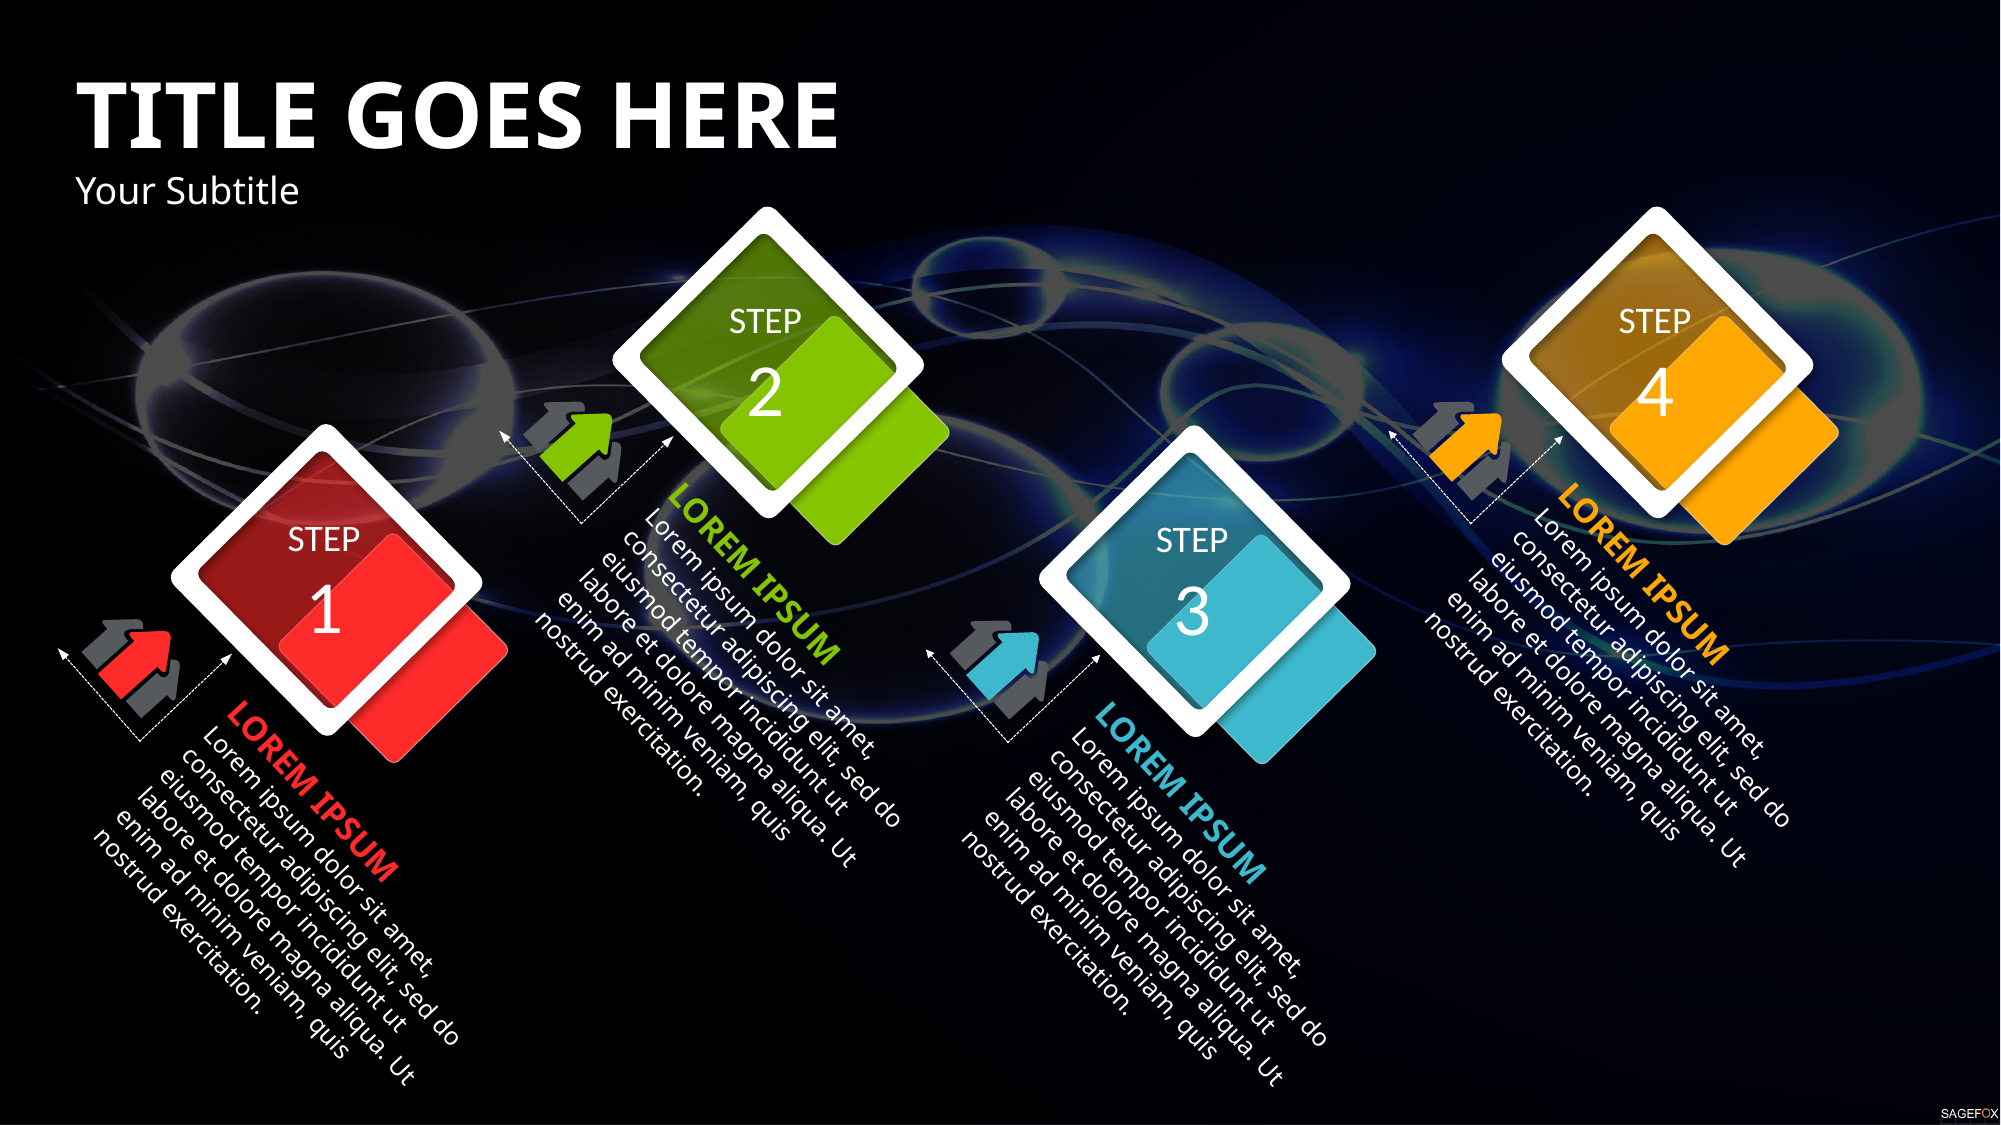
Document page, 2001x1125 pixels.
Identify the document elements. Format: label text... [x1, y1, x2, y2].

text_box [499, 387, 674, 525]
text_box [925, 606, 1101, 743]
text_box LOREM IPSUM Lorem ipsum dolor sit amet, consectetur adipiscing elit, sed do eiusmod tempor incididunt ut labore et dolore magna aliqua. Ut enim ad minim veniam, quis nostrud exercitation. [946, 696, 1419, 1125]
text_box [1222, 611, 1377, 765]
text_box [1545, 247, 1771, 477]
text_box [440, 576, 452, 603]
text_box LOREM IPSUM Lorem ipsum dolor sit amet, consectetur adipiscing elit, sed do eiusmod tempor incididunt ut labore et dolore magna aliqua. Ut enim ad minim veniam, quis nostrud exercitation. [78, 695, 550, 1125]
picture [0, 0, 2001, 1125]
text_box LOREM IPSUM Lorem ipsum dolor sit amet, consectetur adipiscing elit, sed do eiusmod tempor incididunt ut labore et dolore magna aliqua. Ut enim ad minim veniam, quis nostrud exercitation. [1408, 477, 1881, 947]
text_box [323, 695, 346, 705]
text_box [1082, 466, 1308, 696]
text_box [1388, 387, 1563, 525]
text_box [795, 392, 951, 546]
text_box LOREM IPSUM Lorem ipsum dolor sit amet, consectetur adipiscing elit, sed do eiusmod tempor incididunt ut labore et dolore magna aliqua. Ut enim ad minim veniam, quis nostrud exercitation. [519, 477, 992, 947]
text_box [57, 604, 233, 742]
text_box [214, 465, 440, 695]
text_box [1685, 393, 1840, 546]
text_box TITLE GOES HERE Your Subtitle [60, 49, 1036, 220]
text_box [354, 611, 509, 764]
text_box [655, 247, 881, 477]
